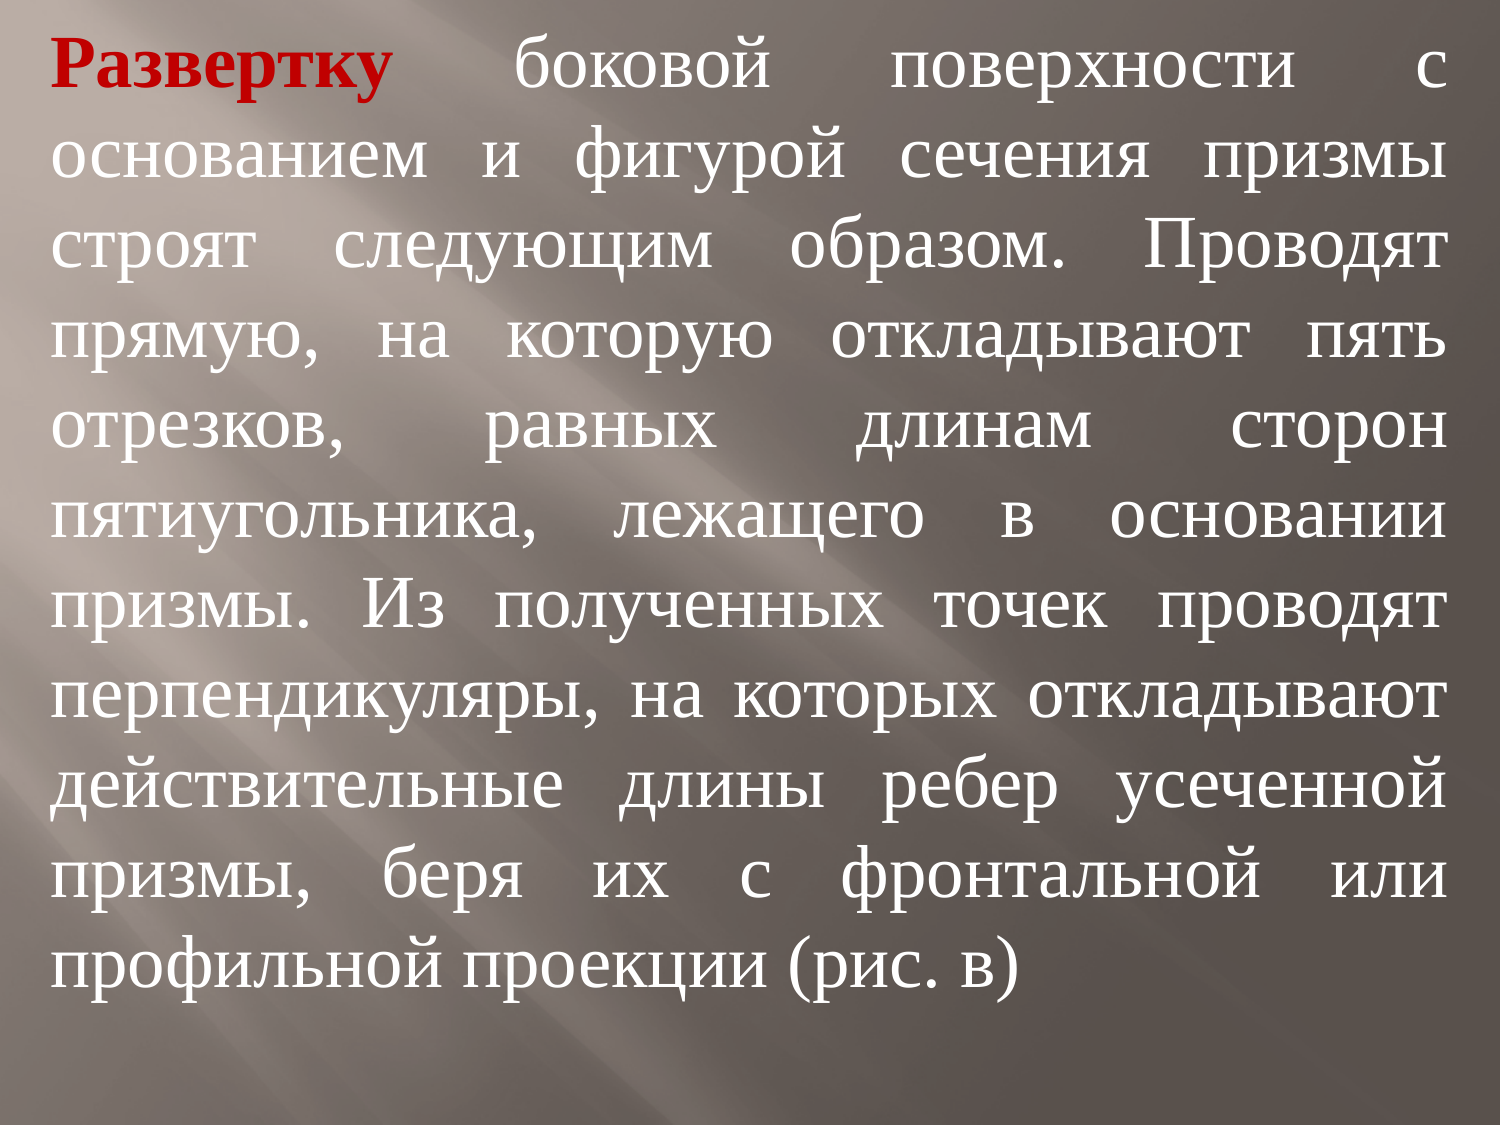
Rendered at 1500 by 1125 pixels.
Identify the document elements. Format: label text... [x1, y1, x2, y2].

text_box Развертку боковой поверхности с основанием и фигурой сечения призмы строят следующим образом. Проводят прямую, на которую откладывают пять отрезков, равных длинам сторон пятиугольника, лежащего в основании призмы. Из полученных точек проводят перпендикуляры, на которых откладывают действительные длины ребер усеченной призмы, беря их с фронтальной или профильной проекции (рис. в) [35, 4, 1465, 1010]
